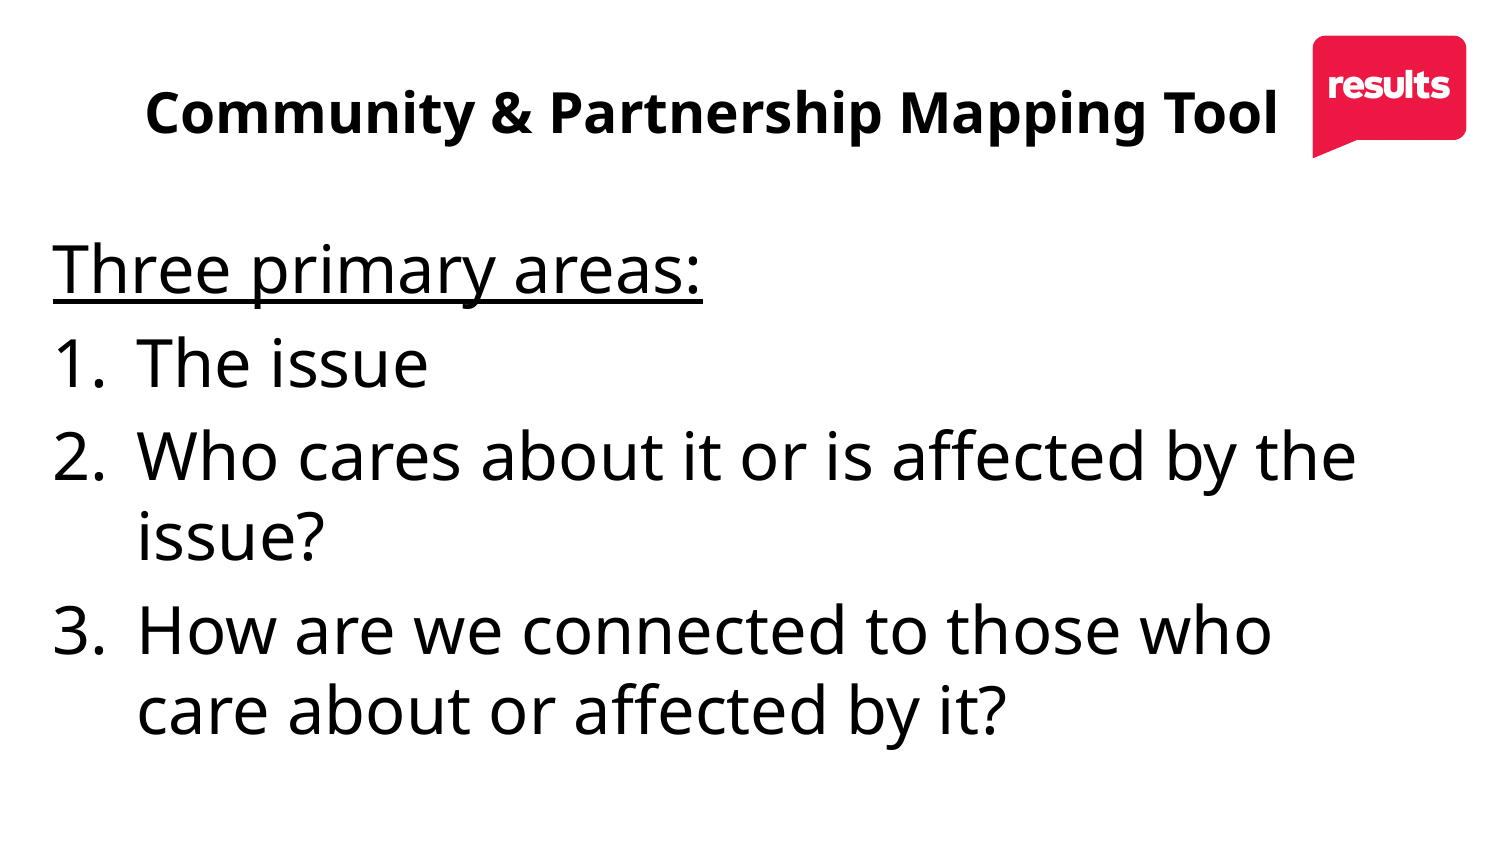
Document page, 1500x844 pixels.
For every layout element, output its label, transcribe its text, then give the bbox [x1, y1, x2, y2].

title Community & Partnership Mapping Tool [105, 40, 1320, 182]
picture [1289, 13, 1490, 175]
list Three primary areas: The issue Who cares about it or is affected by the issue? How are we connected to those who care about or affected by it? [37, 219, 1388, 777]
